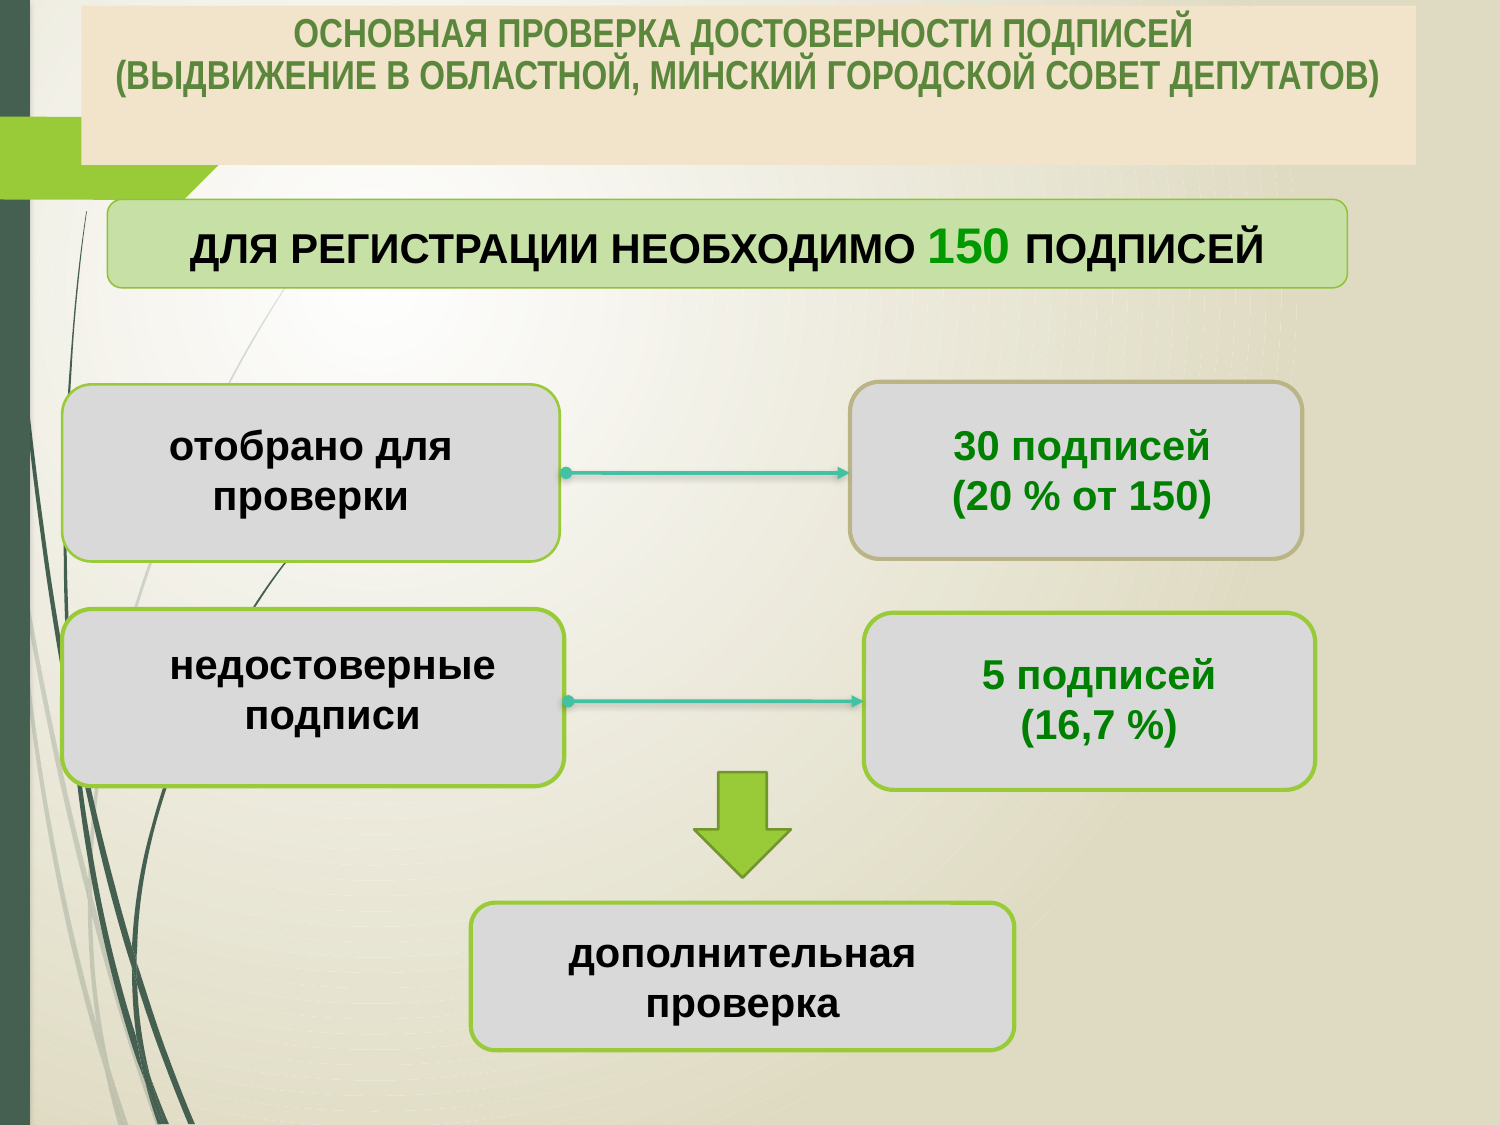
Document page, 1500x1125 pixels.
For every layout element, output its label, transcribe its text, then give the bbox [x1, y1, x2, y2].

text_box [61, 608, 1316, 790]
title ОСНОВНАЯ ПРОВЕРКА ДОСТОВЕРНОСТИ ПОДПИСЕЙ (ВЫДВИЖЕНИЕ В ОБЛАСТНОЙ, МИНСКИЙ ГОРОДСКОЙ СОВЕТ ДЕПУТАТОВ) [81, 5, 1416, 165]
text_box ДЛЯ РЕГИСТРАЦИИ НЕОБХОДИМО 150 ПОДПИСЕЙ [106, 198, 1349, 289]
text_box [470, 902, 1015, 1051]
text_box [692, 797, 793, 879]
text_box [61, 381, 1303, 562]
